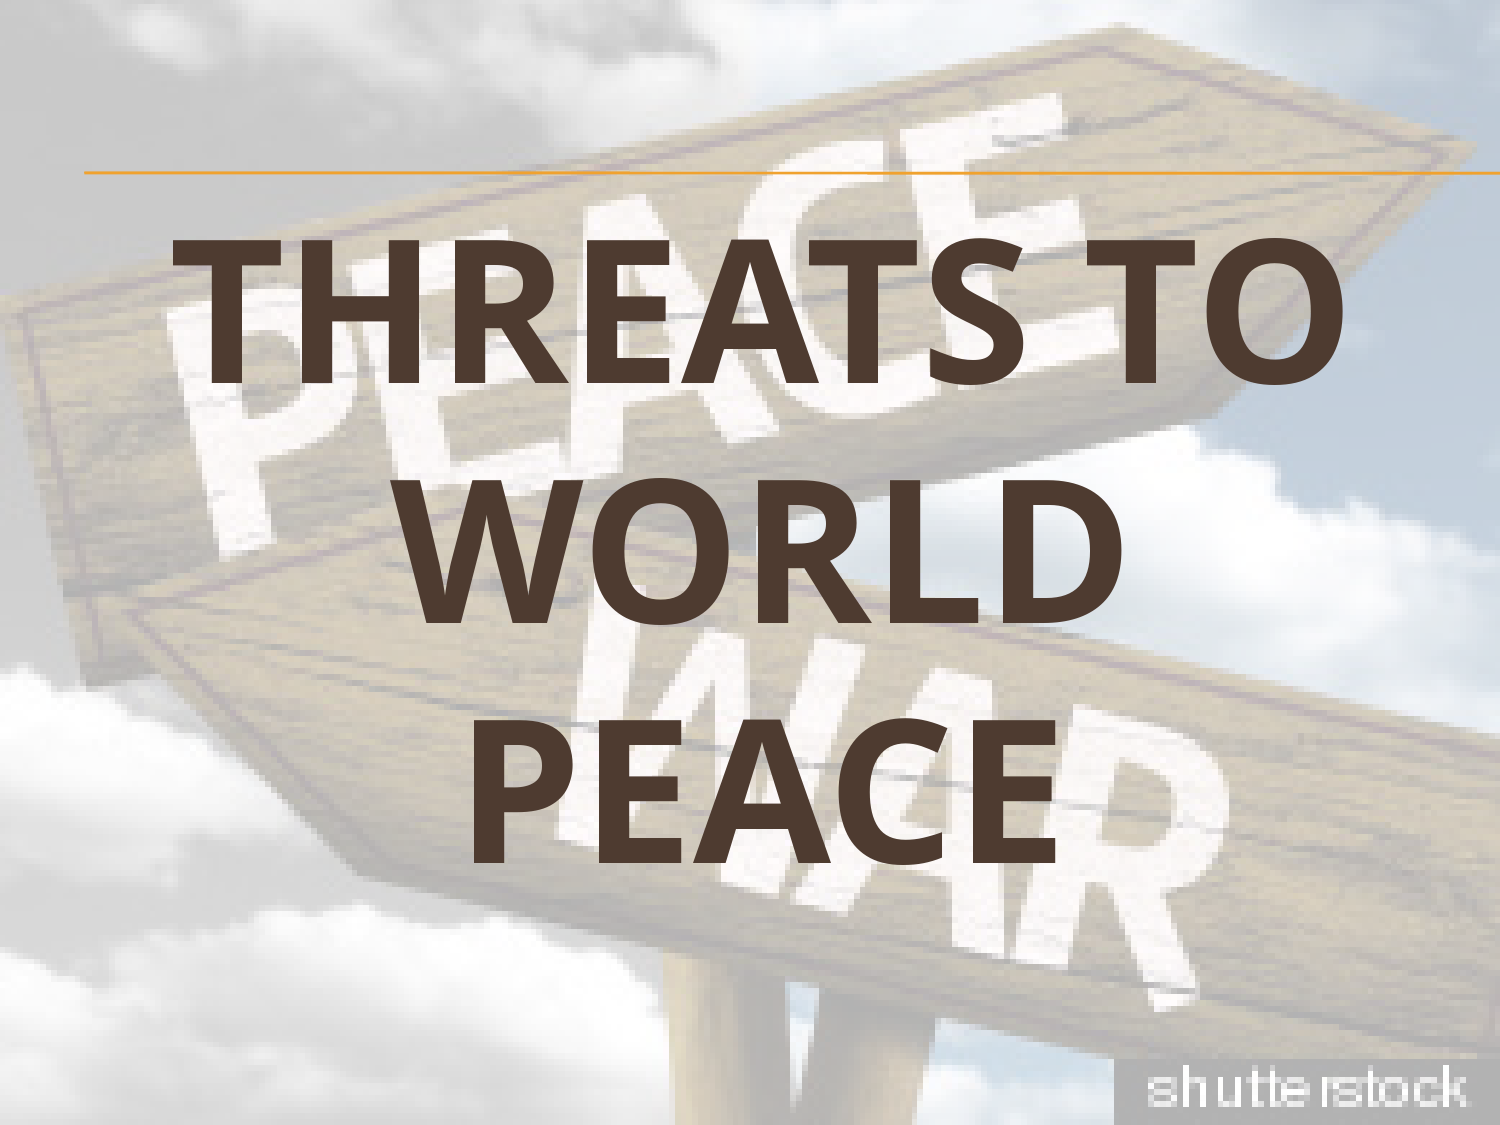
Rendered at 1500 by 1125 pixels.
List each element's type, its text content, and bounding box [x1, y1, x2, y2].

title THREATS TO WORLD PEACE [49, 75, 1475, 1013]
